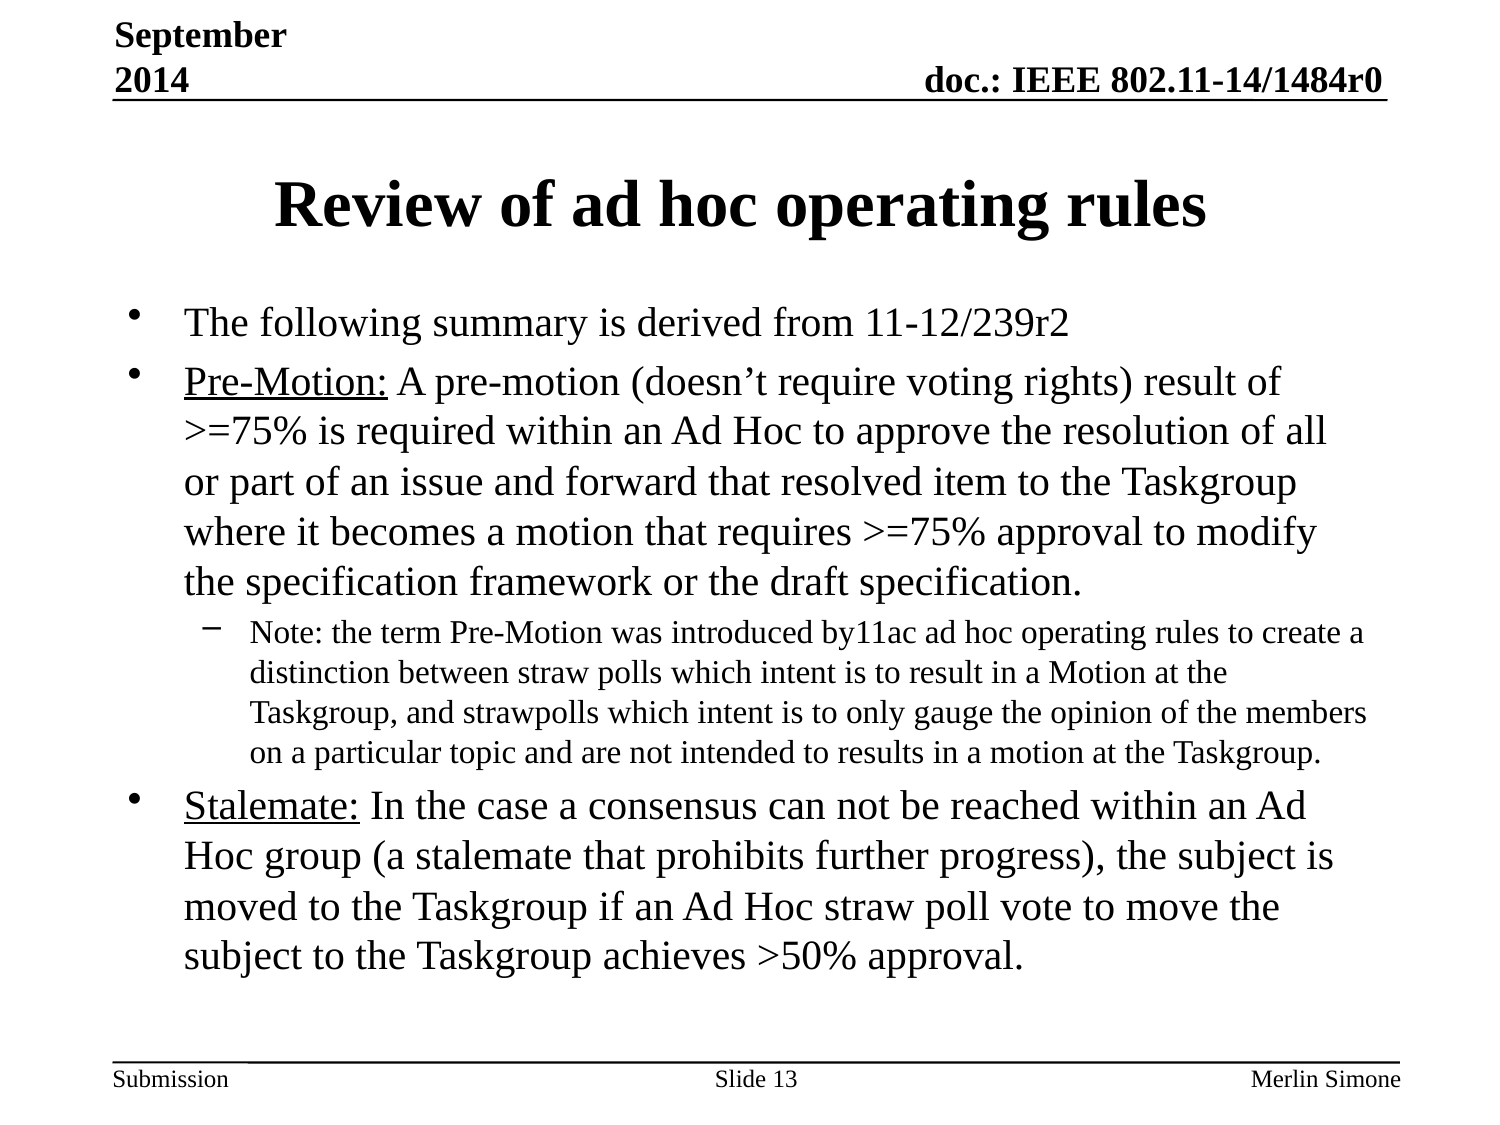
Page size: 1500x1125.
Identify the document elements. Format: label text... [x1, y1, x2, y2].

footer Merlin Simone [1221, 1061, 1402, 1093]
title Review of ad hoc operating rules [112, 112, 1388, 287]
list The following summary is derived from 11-12/239r2 Pre-Motion: A pre-motion (doesn’t require voting rights) result of >=75% is required within an Ad Hoc to approve the resolution of all or part of an issue and forward that resolved item to the Taskgroup where it becomes a motion that requires >=75% approval to modify the specification framework or the draft specification. Note: the term Pre-Motion was introduced by11ac ad hoc operating rules to create a distinction between straw polls which intent is to result in a Motion at the Taskgroup, and strawpolls which intent is to only gauge the opinion of the members on a particular topic and are not intended to results in a motion at the Taskgroup. Stalemate: In the case a consensus can not be reached within an Ad Hoc group (a stalemate that prohibits further progress), the subject is moved to the Taskgroup if an Ad Hoc straw poll vote to move the subject to the Taskgroup achieves >50% approval. [112, 287, 1388, 963]
slide_number Slide 13 [712, 1061, 800, 1093]
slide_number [114, 54, 313, 101]
